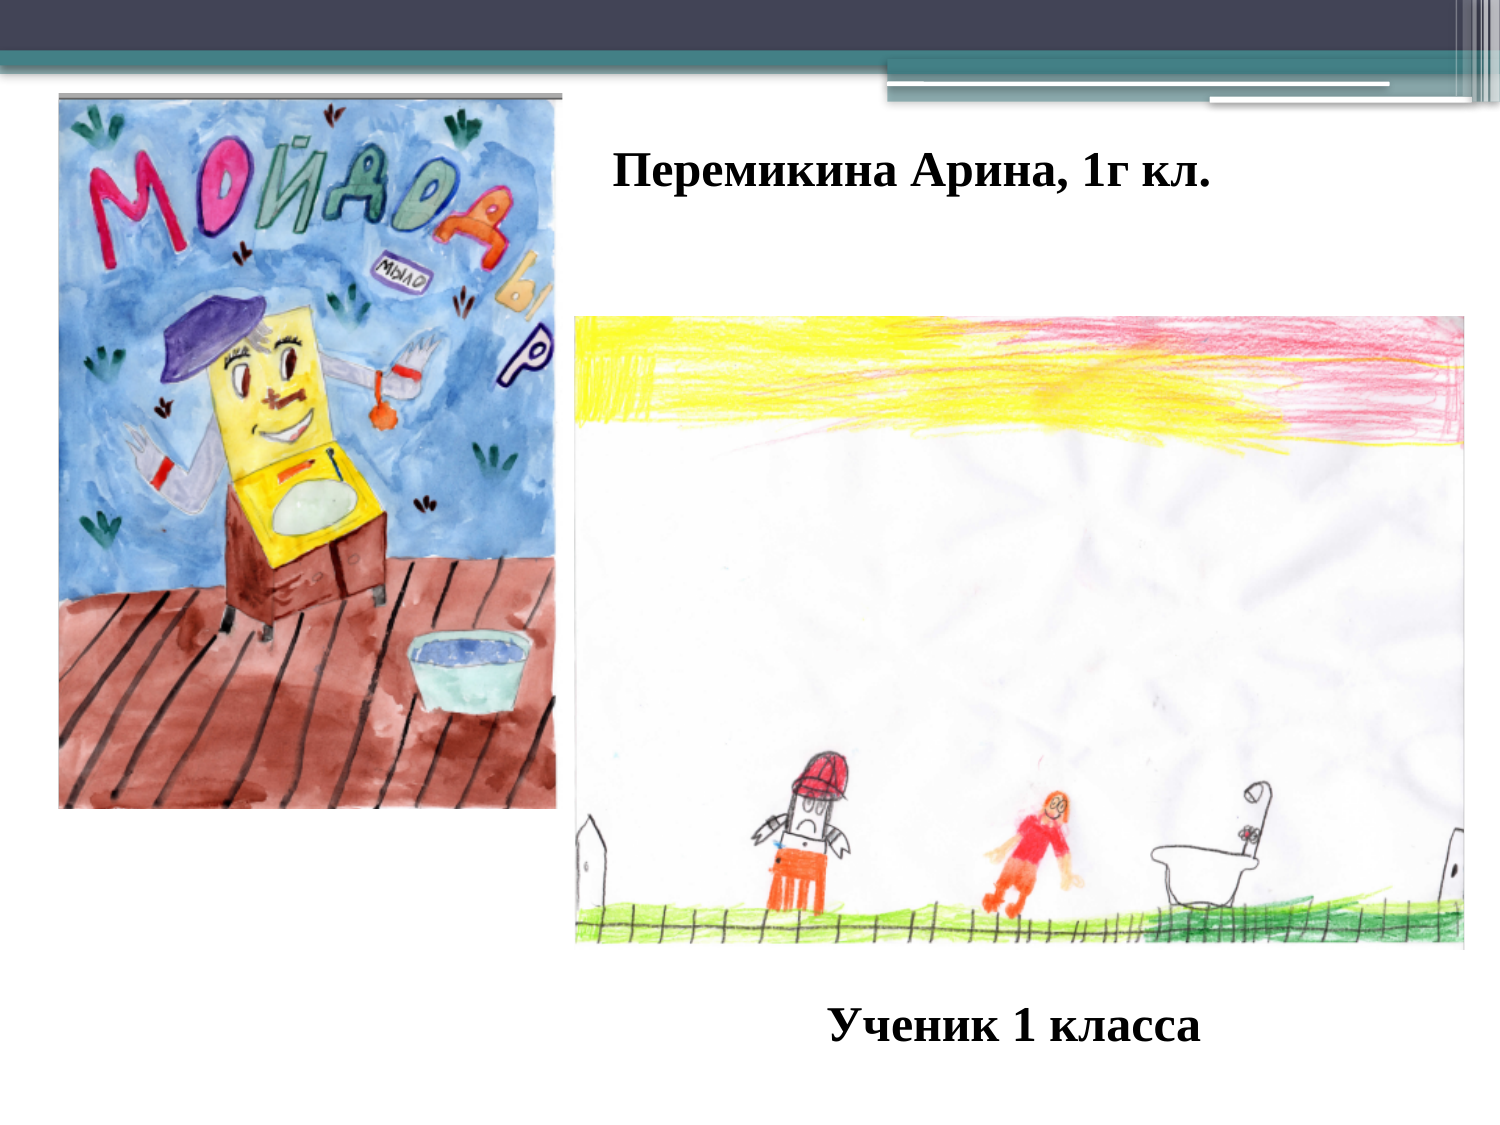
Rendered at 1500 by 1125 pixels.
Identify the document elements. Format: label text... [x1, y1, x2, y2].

text_box Ученик 1 класса [585, 984, 1442, 1060]
picture [573, 316, 1465, 950]
text_box Перемикина Арина, 1г кл. [597, 128, 1325, 204]
picture [58, 93, 563, 809]
